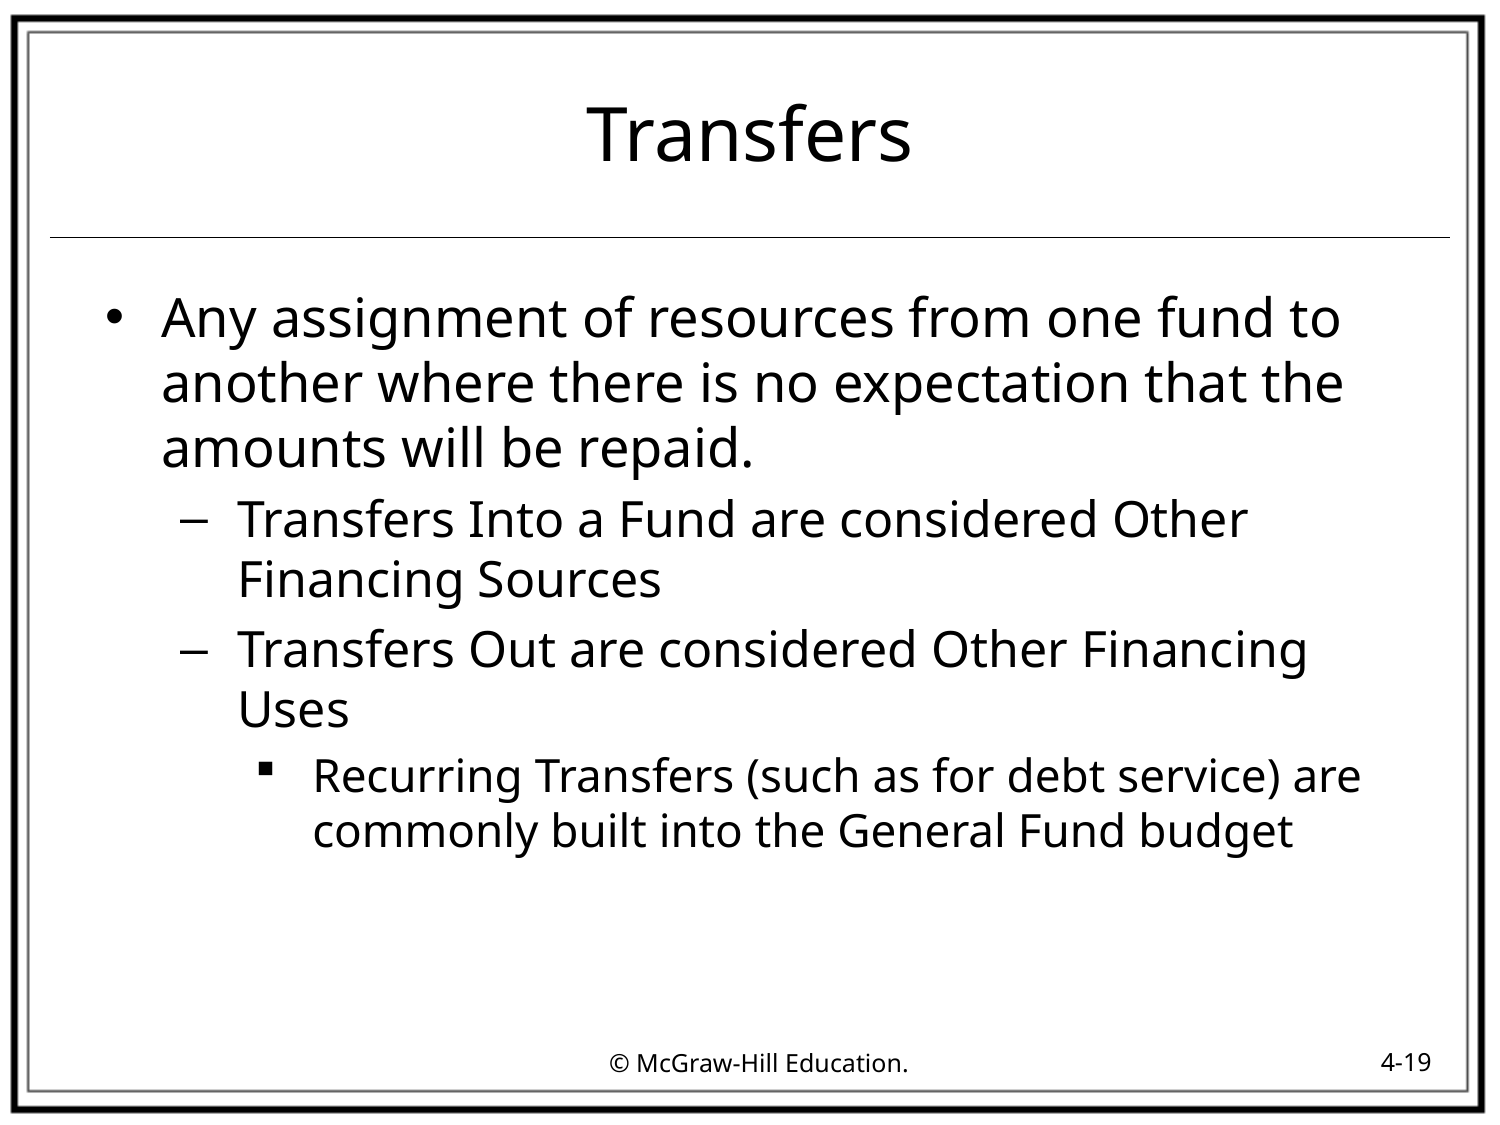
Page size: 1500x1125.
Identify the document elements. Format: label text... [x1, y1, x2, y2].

title Transfers [50, 50, 1450, 213]
list Any assignment of resources from one fund to another where there is no expectation that the amounts will be repaid. Transfers Into a Fund are considered Other Financing Sources Transfers Out are considered Other Financing Uses Recurring Transfers (such as for debt service) are commonly built into the General Fund budget [90, 275, 1410, 988]
picture [0, 4, 1497, 1123]
